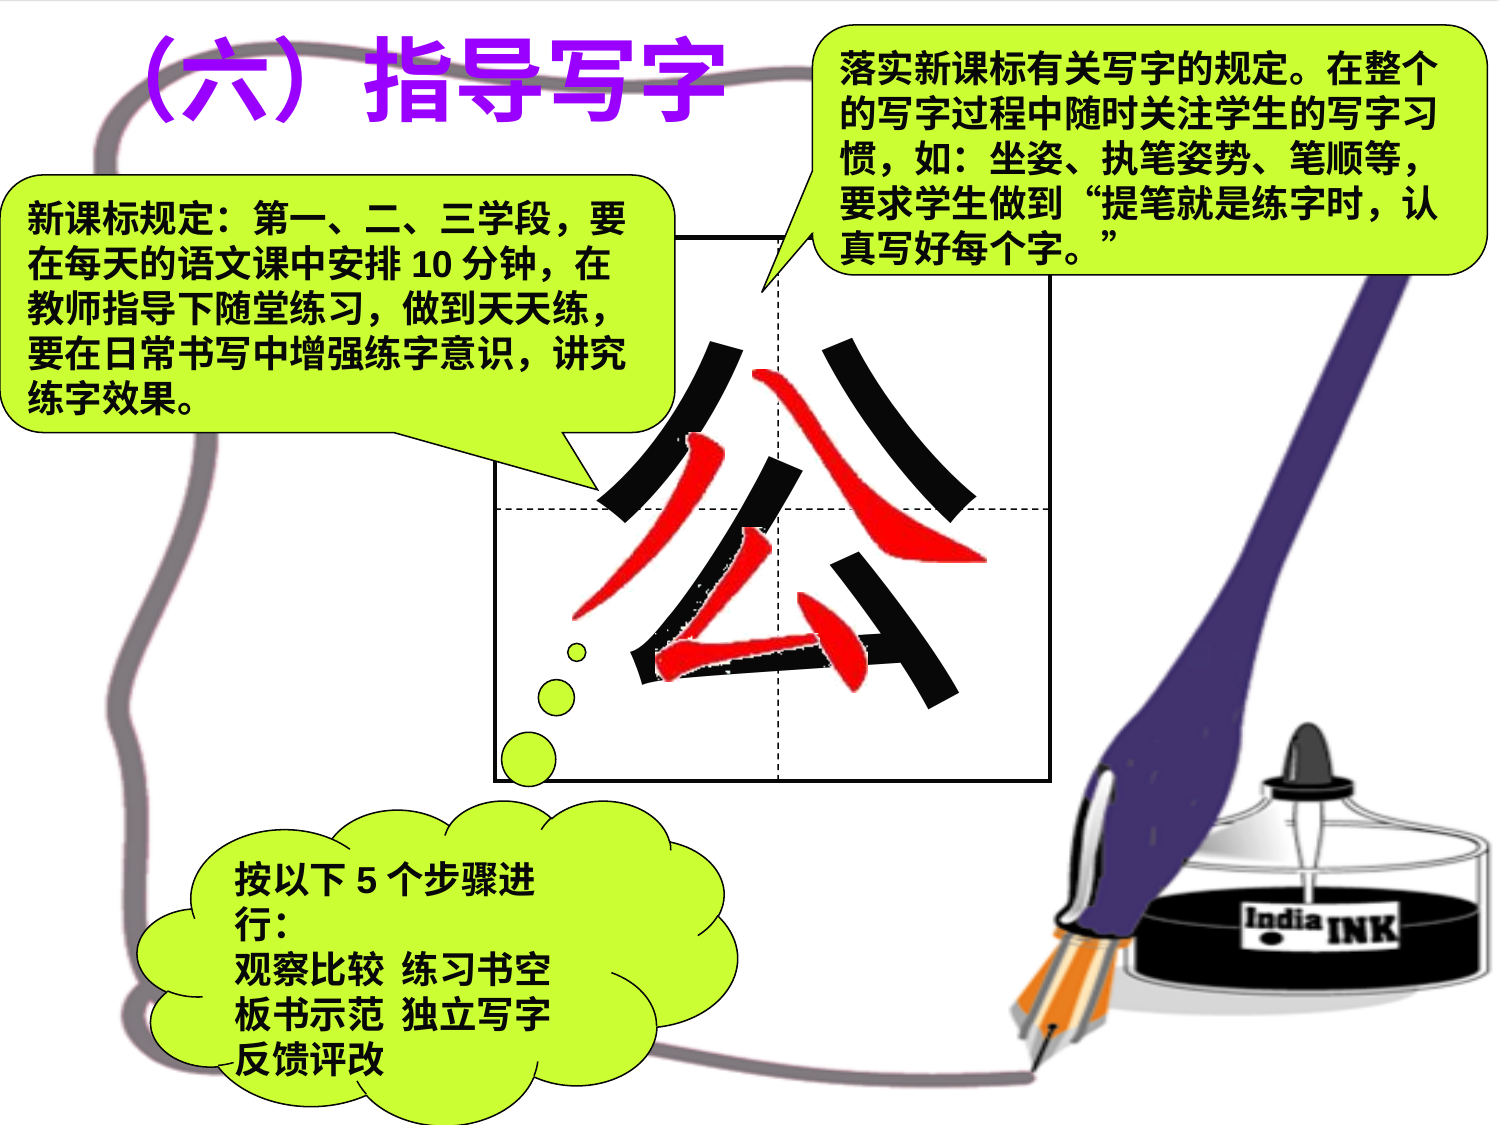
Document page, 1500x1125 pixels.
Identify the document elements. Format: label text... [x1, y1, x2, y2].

picture [0, 0, 1500, 1125]
text_box 新课标规定：第一、二、三学段，要在每天的语文课中安排10分钟，在教师指导下随堂练习，做到天天练，要在日常书写中增强练字意识，讲究练字效果。 [0, 174, 675, 460]
text_box 按以下5个步骤进行： 观察比较 练习书空 板书示范 独立写字 反馈评改 [136, 801, 738, 1125]
text_box （六）指导写字 [73, 15, 746, 140]
picture [572, 369, 987, 693]
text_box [494, 237, 1051, 782]
text_box 落实新课标有关写字的规定。在整个的写字过程中随时关注学生的写字习惯，如：坐姿、执笔姿势、笔顺等，要求学生做到“提笔就是练字时，认真写好每个字。” [785, 24, 1488, 275]
